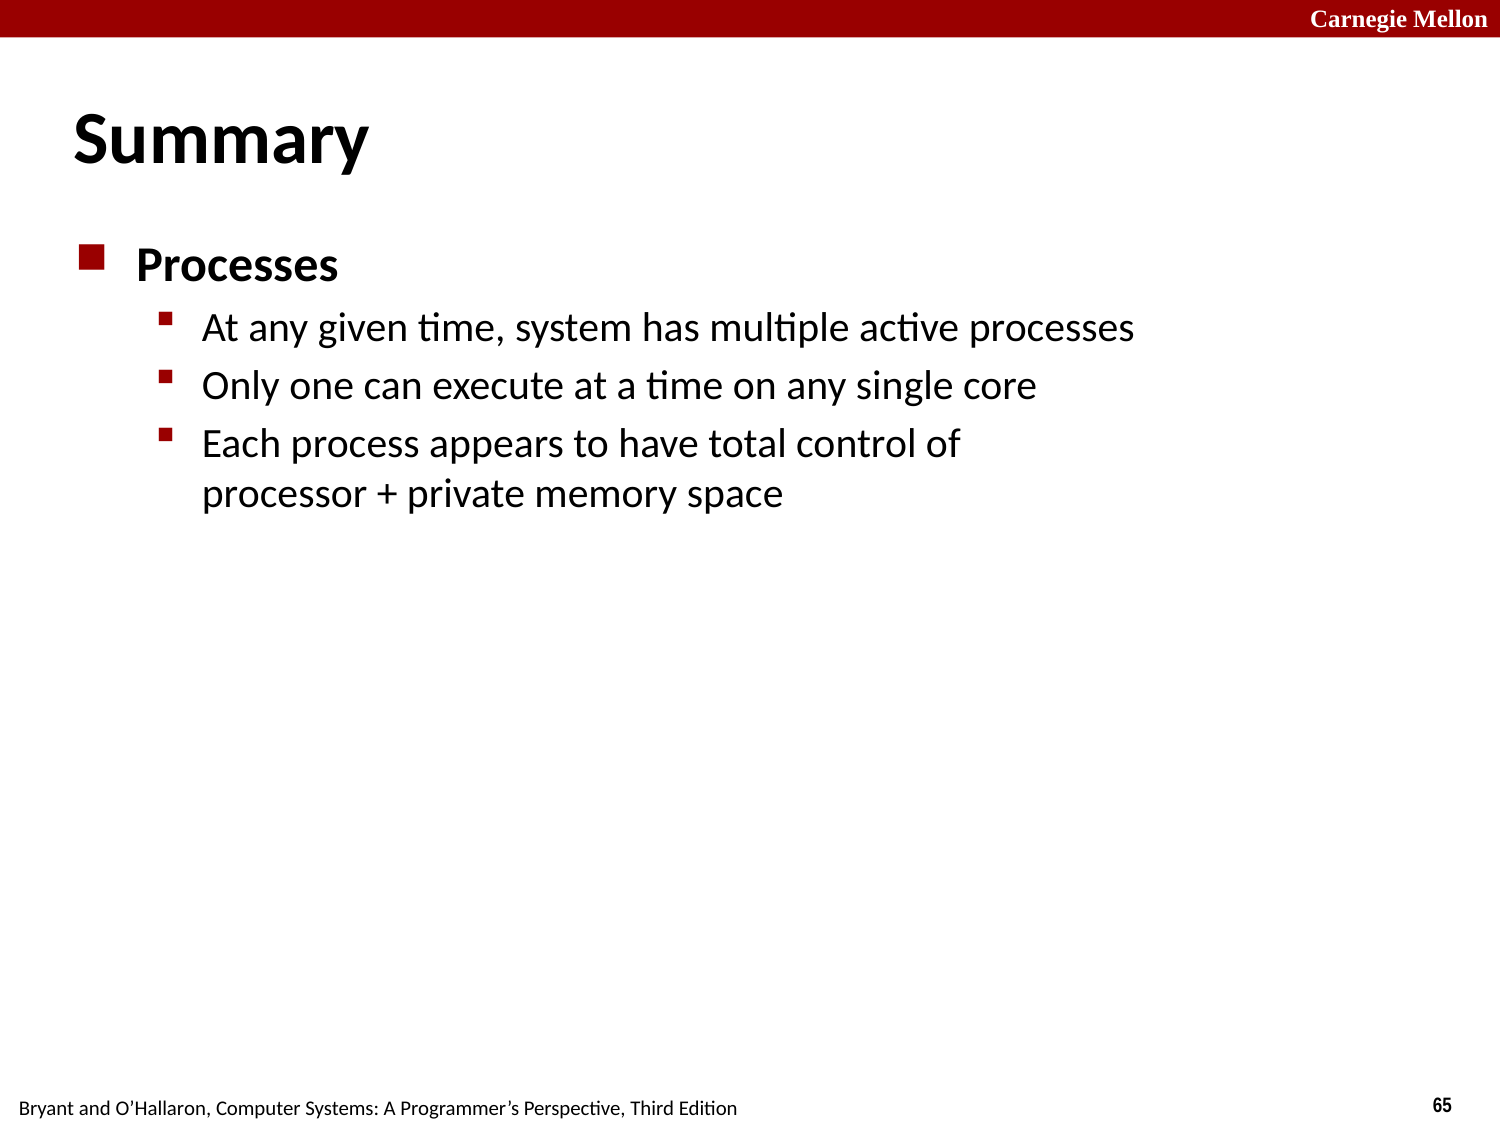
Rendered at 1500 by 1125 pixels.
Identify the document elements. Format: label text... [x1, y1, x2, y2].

list Processes At any given time, system has multiple active processes Only one can execute at a time on any single core Each process appears to have total control of processor + private memory space [64, 223, 1361, 1040]
title Summary [58, 71, 1305, 197]
